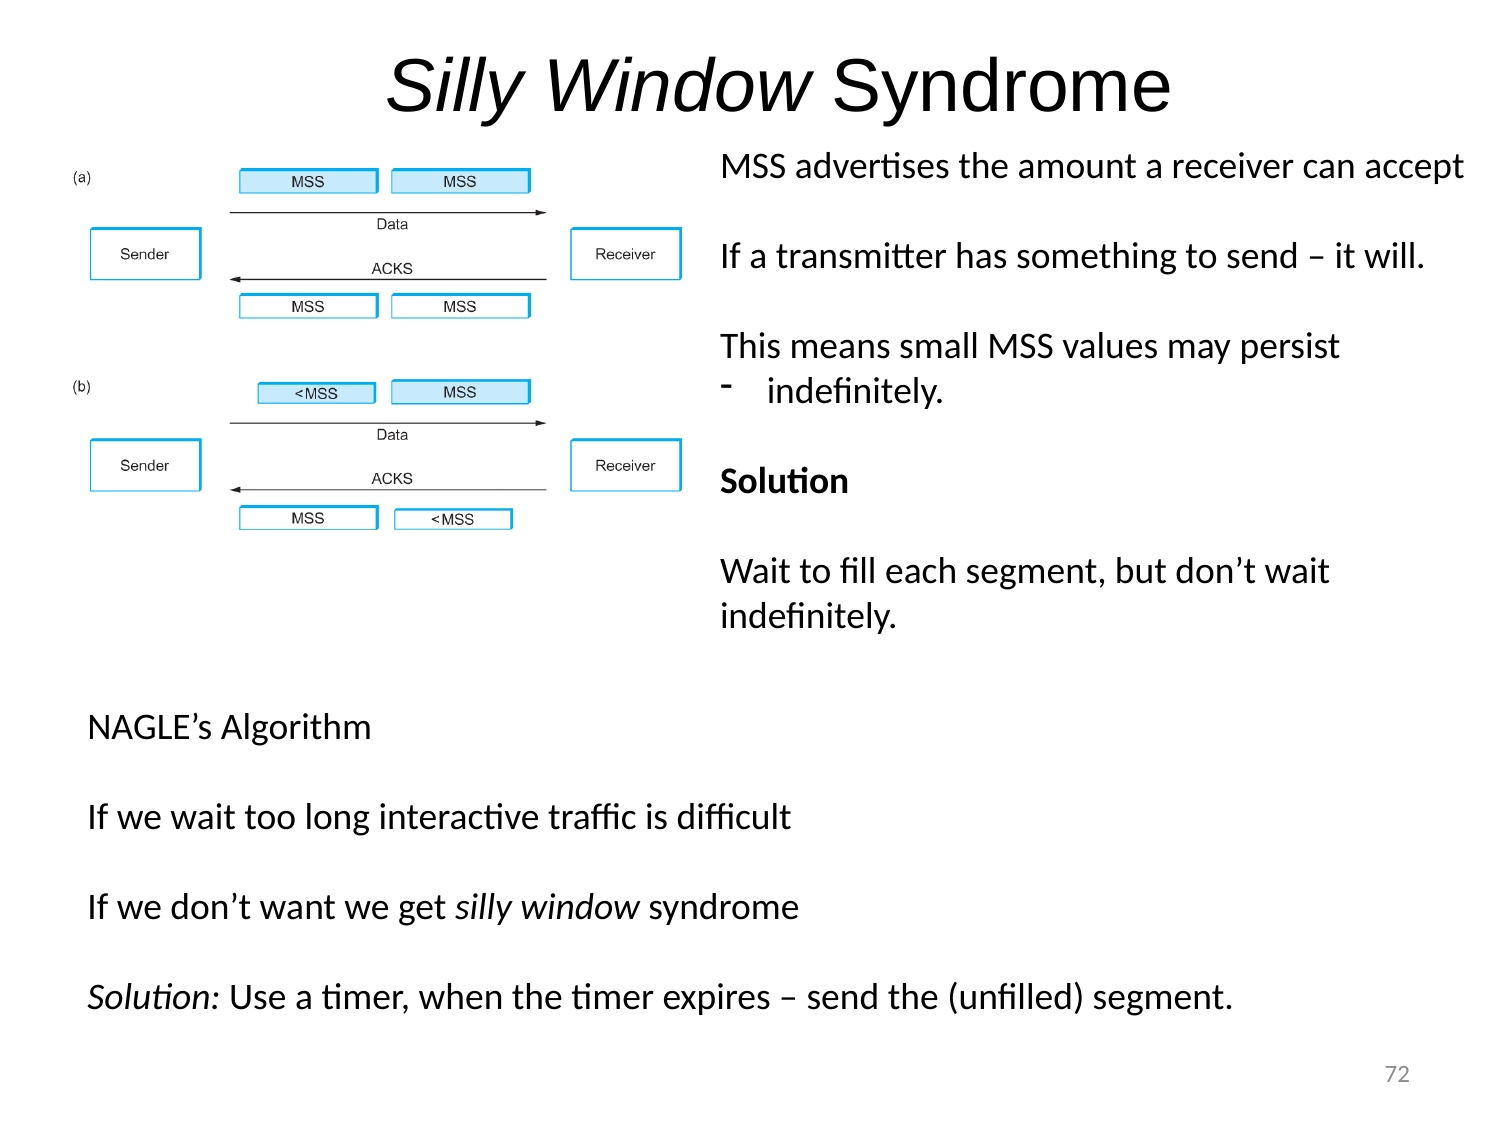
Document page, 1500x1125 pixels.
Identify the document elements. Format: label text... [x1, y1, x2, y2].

picture [72, 167, 682, 530]
text_box MSS advertises the amount a receiver can accept If a transmitter has something to send – it will. This means small MSS values may persist indefinitely. Solution Wait to fill each segment, but don’t wait indefinitely. [705, 134, 1500, 644]
slide_number 72 [1074, 1042, 1425, 1103]
text_box NAGLE’s Algorithm If we wait too long interactive traffic is difficult If we don’t want we get silly window syndrome Solution: Use a timer, when the timer expires – send the (unfilled) segment. [72, 694, 1393, 1025]
title Silly Window Syndrome [100, 28, 1459, 135]
